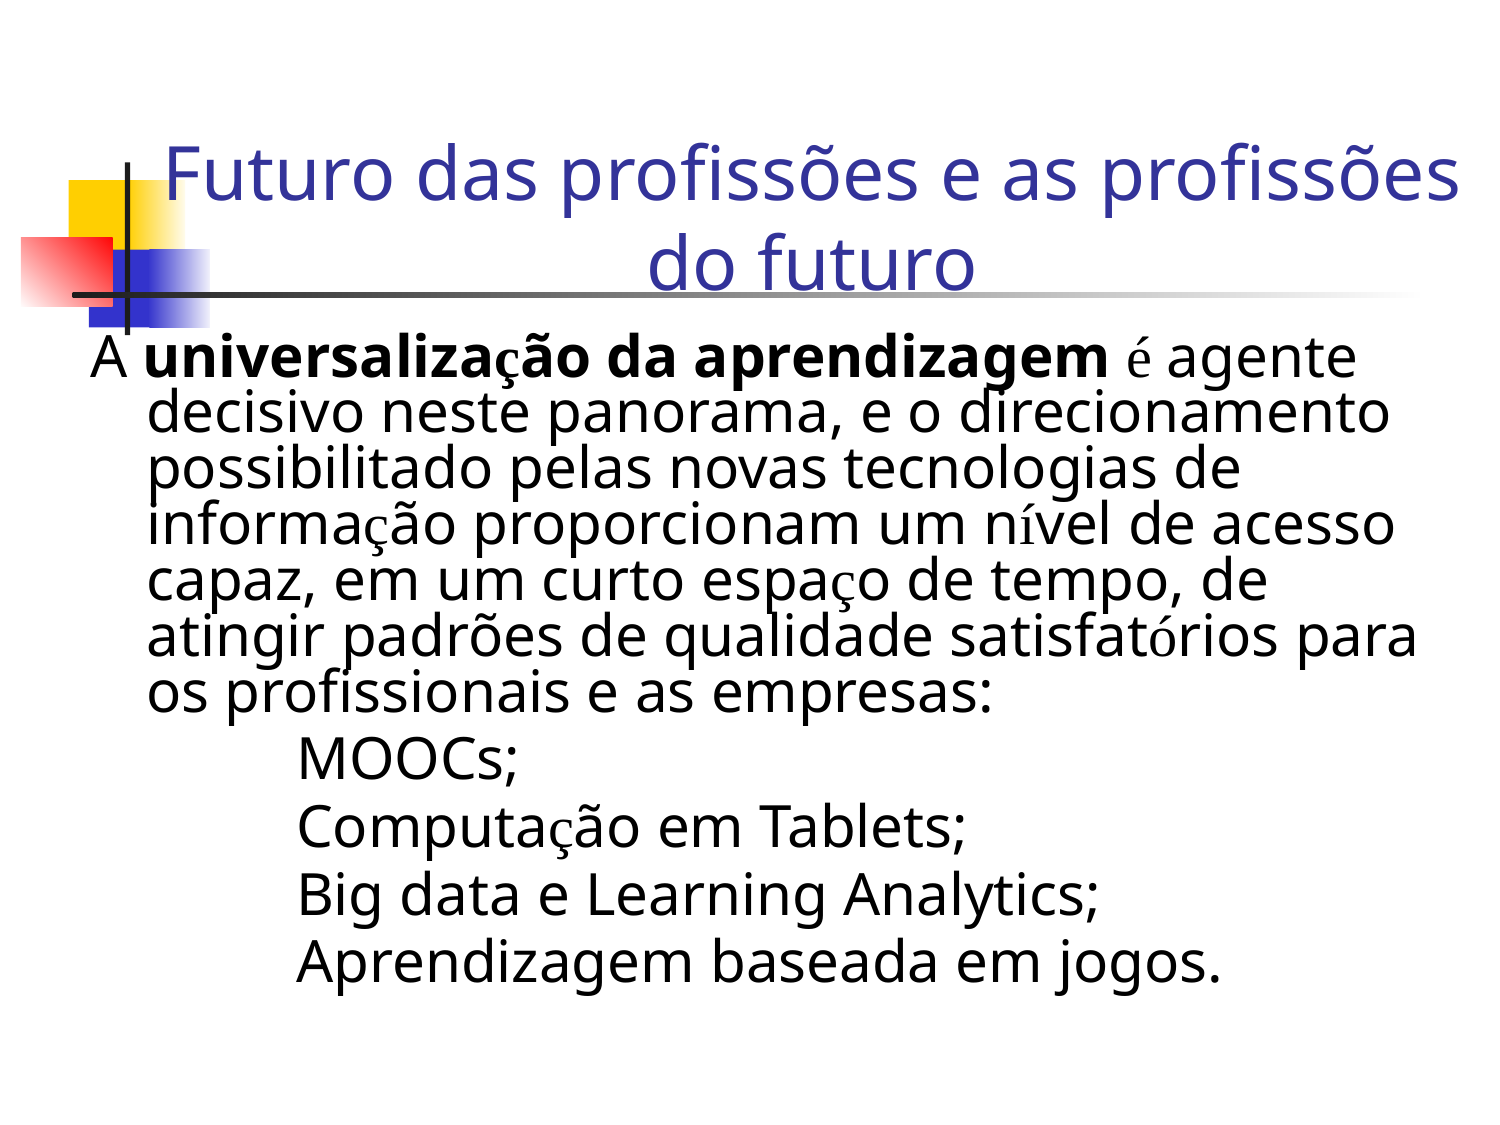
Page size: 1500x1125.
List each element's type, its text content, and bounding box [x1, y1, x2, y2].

title Futuro das profissões e as profissões do futuro [99, 149, 1500, 281]
list A universalização da aprendizagem é agente decisivo neste panorama, e o direcionamento possibilitado pelas novas tecnologias de informação proporcionam um nível de acesso capaz, em um curto espaço de tempo, de atingir padrões de qualidade satisfatórios para os profissionais e as empresas: MOOCs; Computação em Tablets; Big data e Learning Analytics; Aprendizagem baseada em jogos. [75, 324, 1447, 1071]
